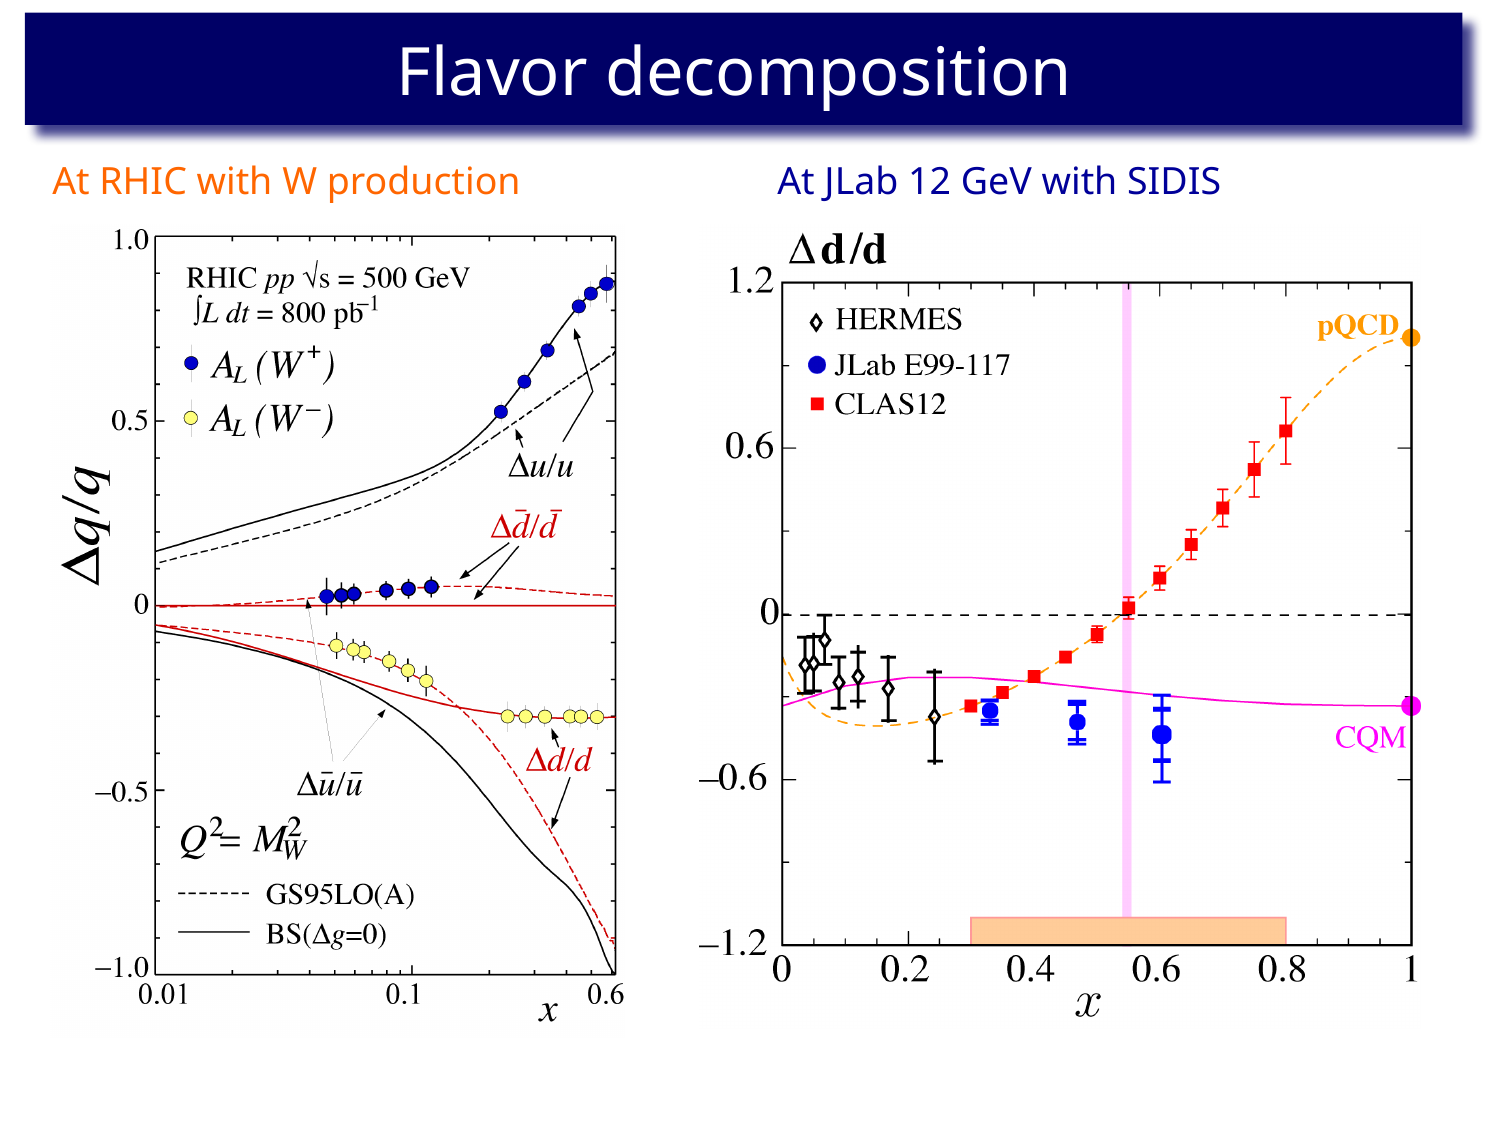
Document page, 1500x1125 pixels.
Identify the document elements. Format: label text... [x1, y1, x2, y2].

picture [49, 224, 625, 1038]
picture [699, 224, 1421, 1029]
text_box Flavor decomposition [24, 12, 1463, 125]
text_box At JLab 12 GeV with SIDIS [762, 149, 1463, 210]
text_box At RHIC with W production [37, 149, 738, 210]
